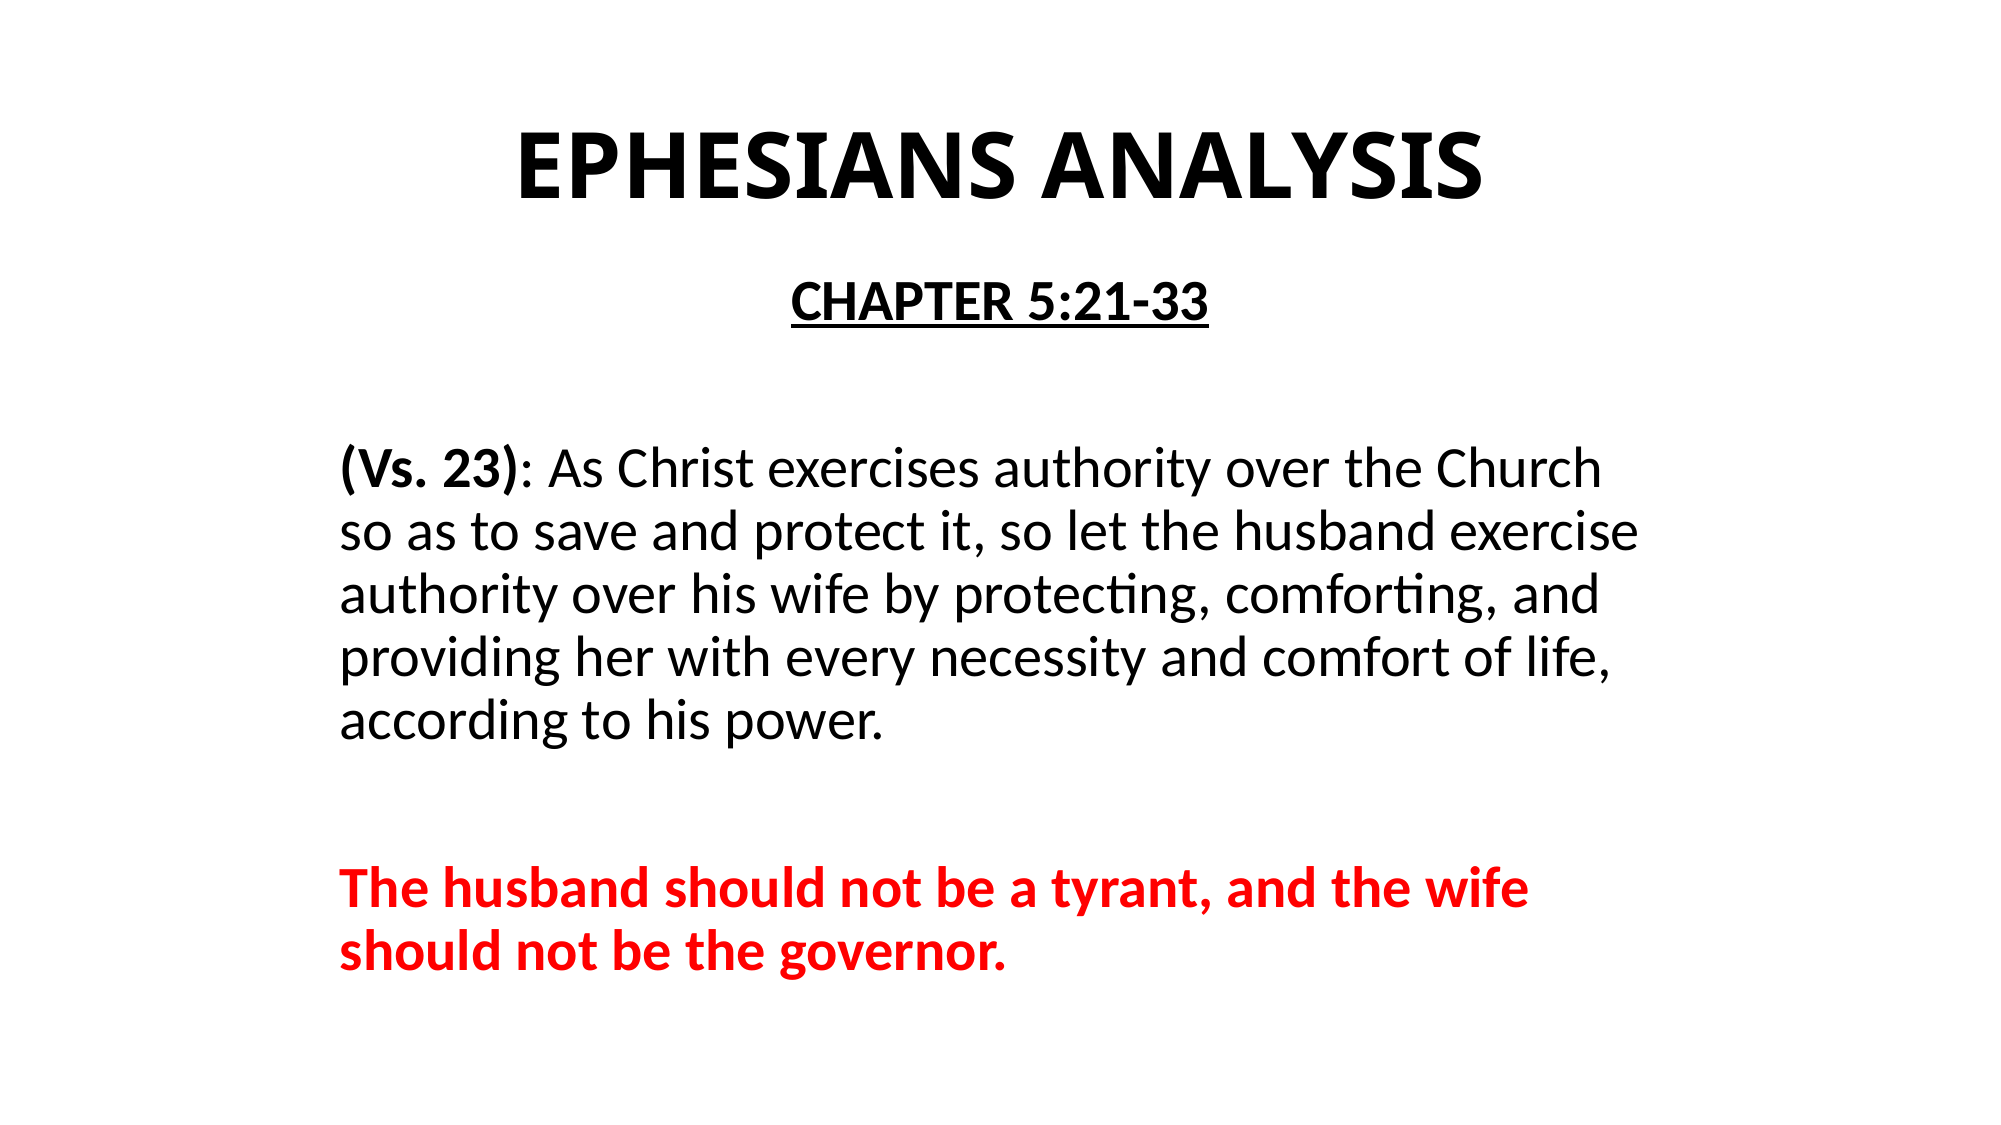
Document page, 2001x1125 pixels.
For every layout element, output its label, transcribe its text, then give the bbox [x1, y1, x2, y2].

title EPHESIANS ANALYSIS [137, 59, 1863, 278]
list CHAPTER 5:21-33 (Vs. 23): As Christ exercises authority over the Church so as to save and protect it, so let the husband exercise authority over his wife by protecting, comforting, and providing her with every necessity and comfort of life, according to his power. The husband should not be a tyrant, and the wife should not be the governor. [324, 262, 1675, 1113]
